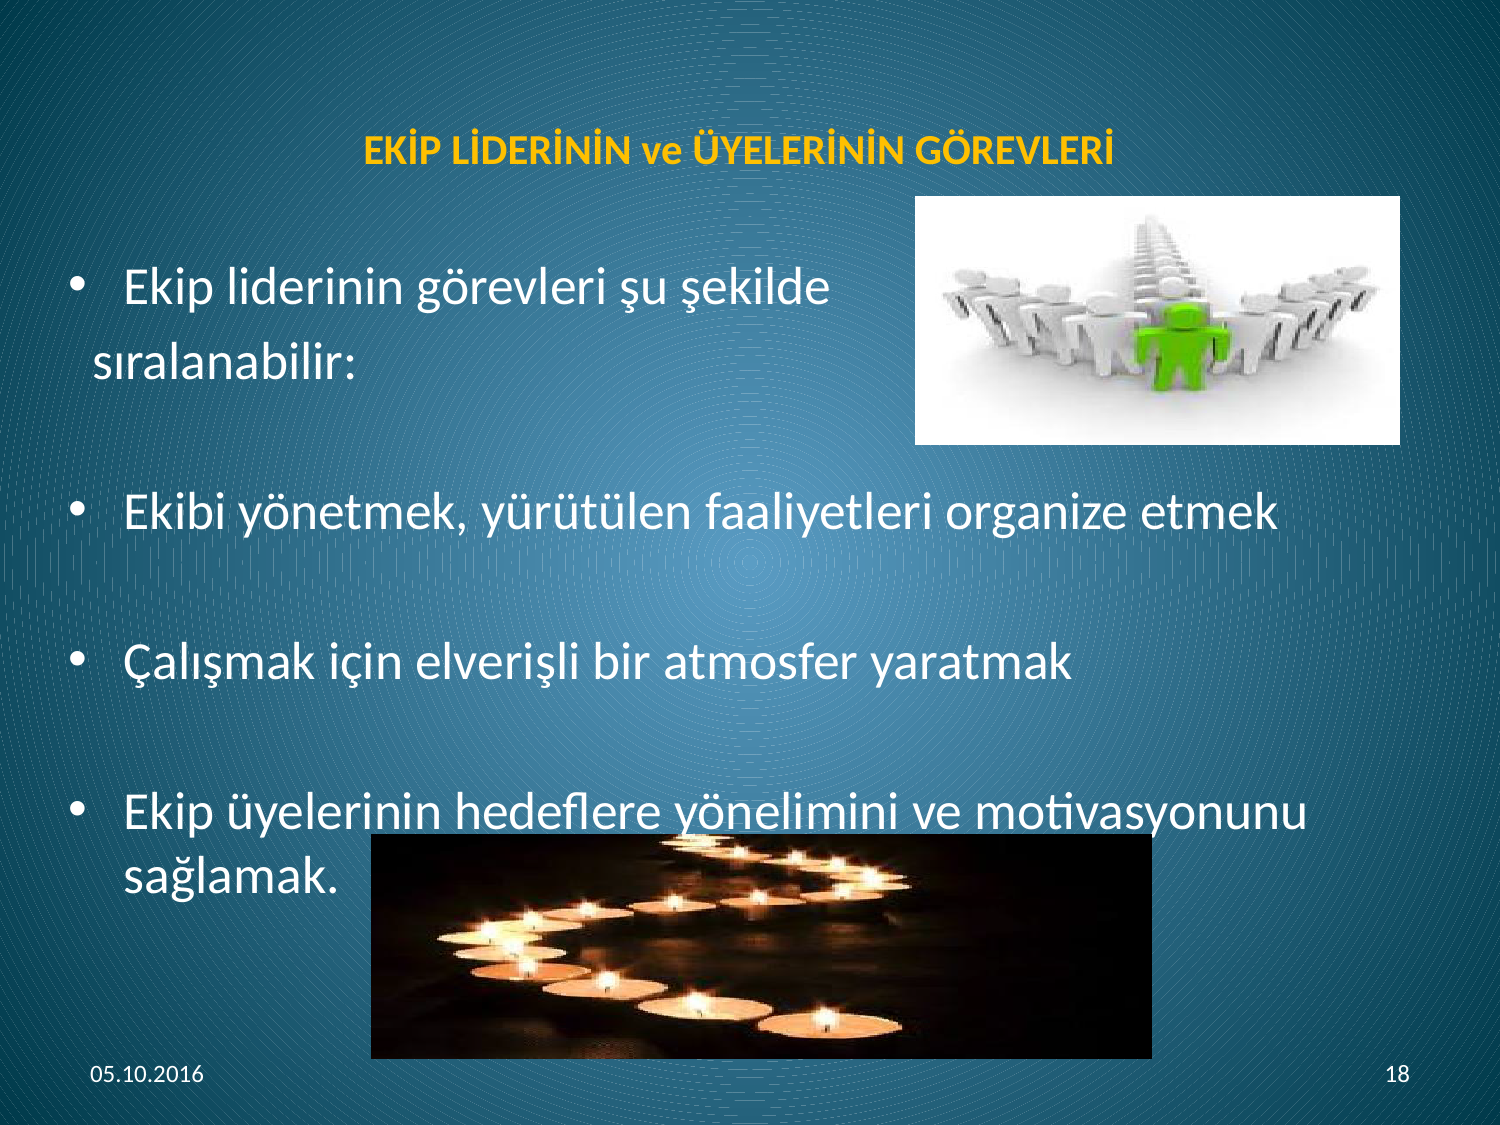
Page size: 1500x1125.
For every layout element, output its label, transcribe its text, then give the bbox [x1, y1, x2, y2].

list Ekip liderinin görevleri şu şekilde sıralanabilir: Ekibi yönetmek, yürütülen faaliyetleri organize etmek Çalışmak için elverişli bir atmosfer yaratmak Ekip üyelerinin hedeflere yönelimini ve motivasyonunu sağlamak. [53, 243, 1404, 917]
picture [915, 195, 1400, 445]
slide_number 18 [1074, 1042, 1425, 1103]
title EKİP LİDERİNİN ve ÜYELERİNİN GÖREVLERİ [64, 113, 1415, 244]
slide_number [75, 1042, 425, 1103]
picture [371, 833, 1152, 1059]
